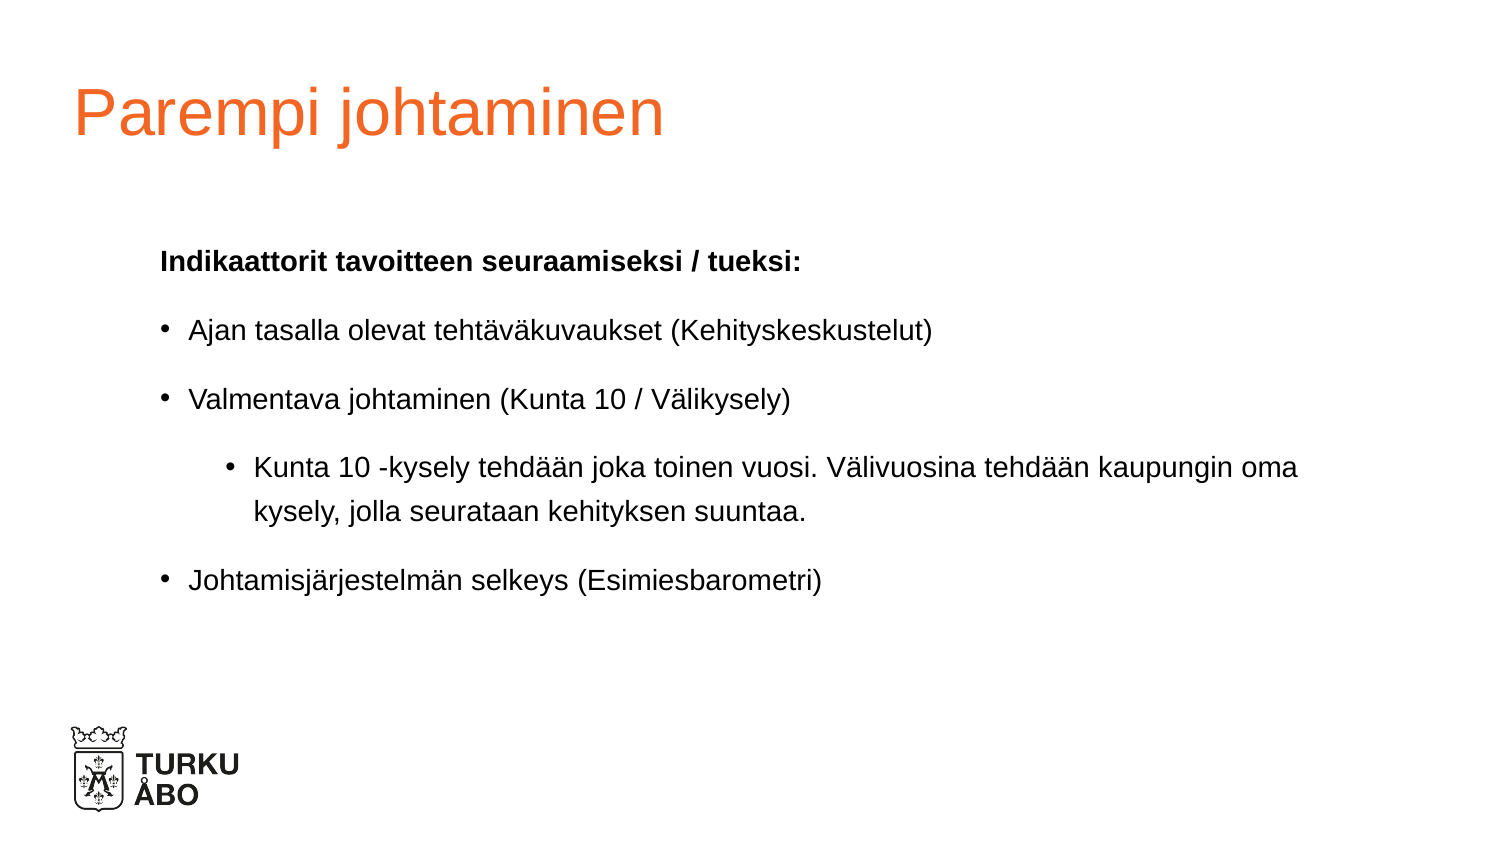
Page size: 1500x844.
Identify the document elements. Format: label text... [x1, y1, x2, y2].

list Indikaattorit tavoitteen seuraamiseksi / tueksi: Ajan tasalla olevat tehtäväkuvaukset (Kehityskeskustelut) Valmentava johtaminen (Kunta 10 / Välikysely) Kunta 10 -kysely tehdään joka toinen vuosi. Välivuosina tehdään kaupungin oma kysely, jolla seurataan kehityksen suuntaa. Johtamisjärjestelmän selkeys (Esimiesbarometri) [145, 226, 1398, 782]
text_box Parempi johtaminen [58, 61, 681, 156]
picture [70, 725, 239, 813]
